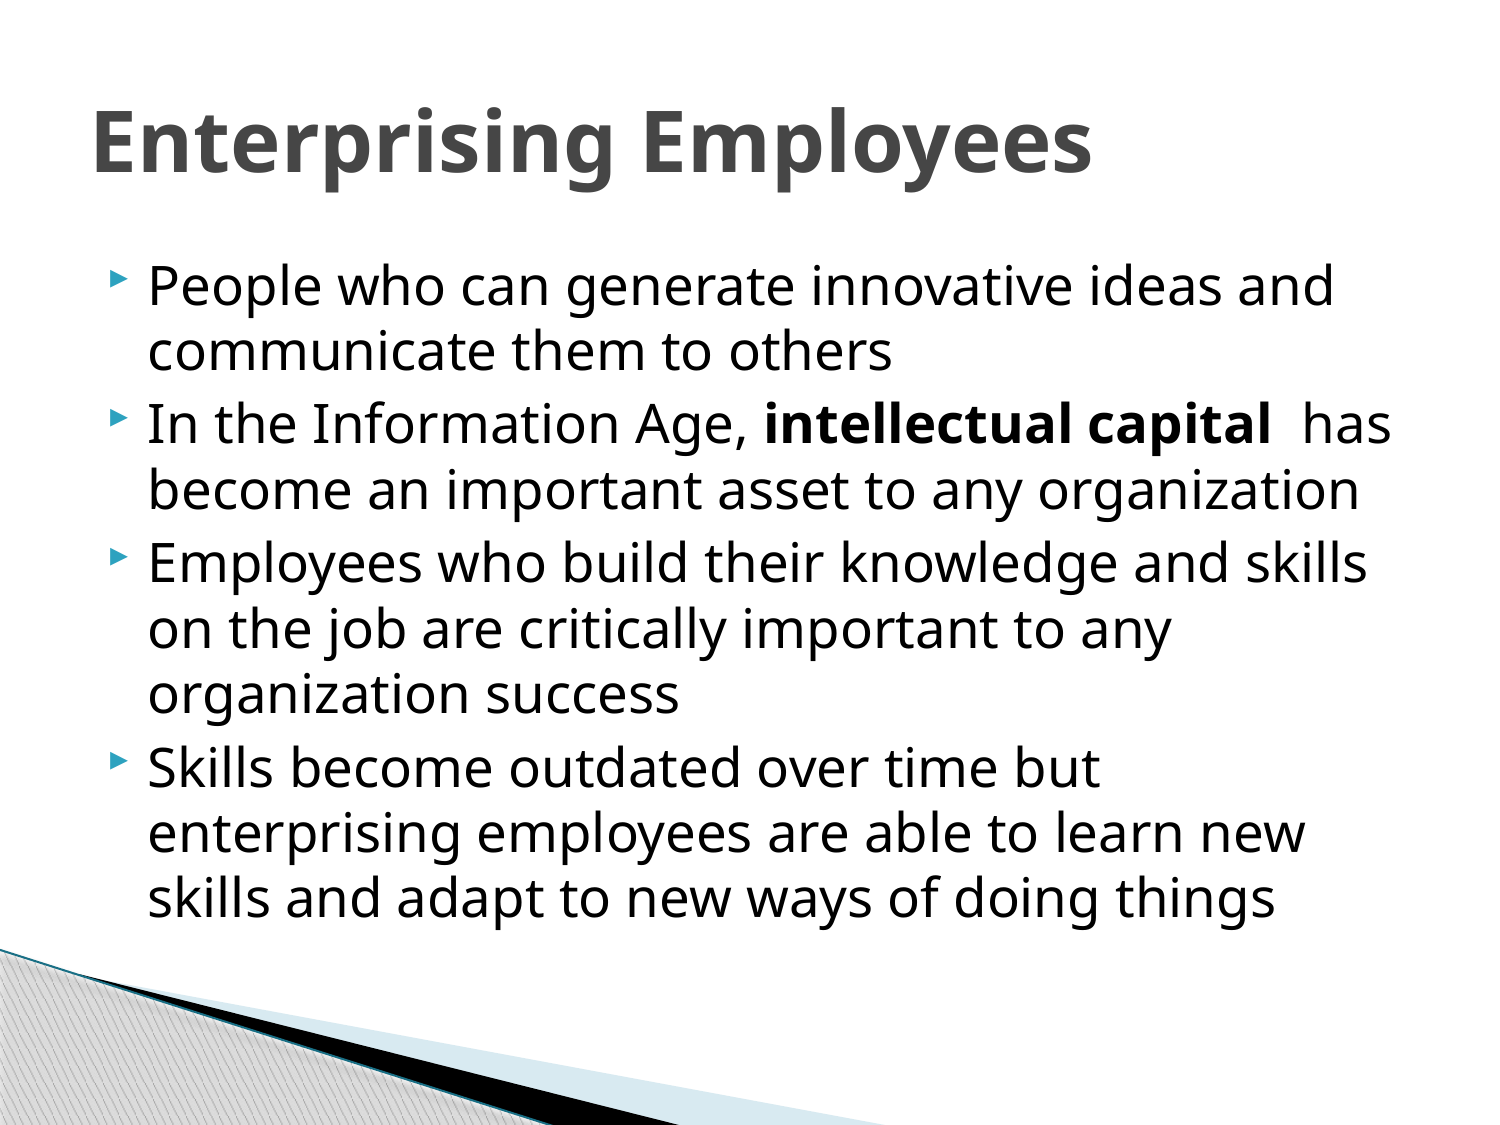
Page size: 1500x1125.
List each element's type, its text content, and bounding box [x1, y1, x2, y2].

list People who can generate innovative ideas and communicate them to others In the Information Age, intellectual capital has become an important asset to any organization Employees who build their knowledge and skills on the job are critically important to any organization success Skills become outdated over time but enterprising employees are able to learn new skills and adapt to new ways of doing things [75, 243, 1425, 986]
title Enterprising Employees [75, 45, 1425, 233]
